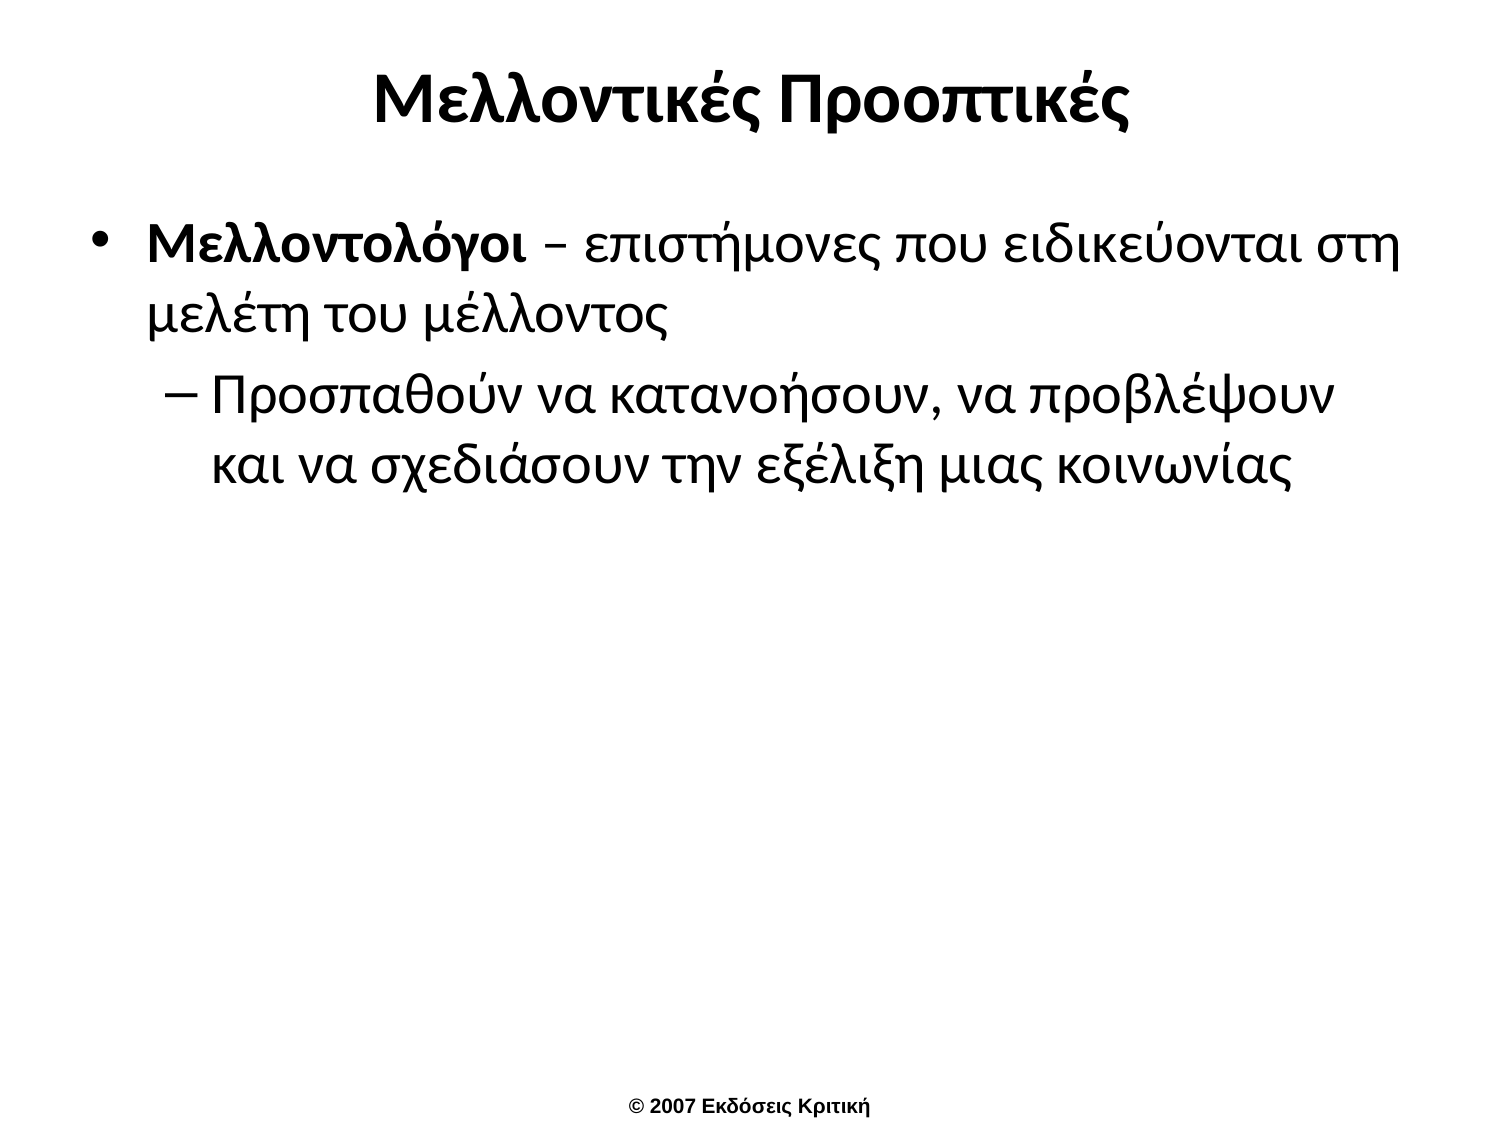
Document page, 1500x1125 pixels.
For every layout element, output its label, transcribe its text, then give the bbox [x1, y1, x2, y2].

title Μελλοντικές Προοπτικές [76, 19, 1427, 169]
list Μελλοντολόγοι – επιστήμονες που ειδικεύονται στη μελέτη του μέλλοντος Προσπαθούν να κατανοήσουν, να προβλέψουν και να σχεδιάσουν την εξέλιξη μιας κοινωνίας [75, 196, 1425, 1024]
